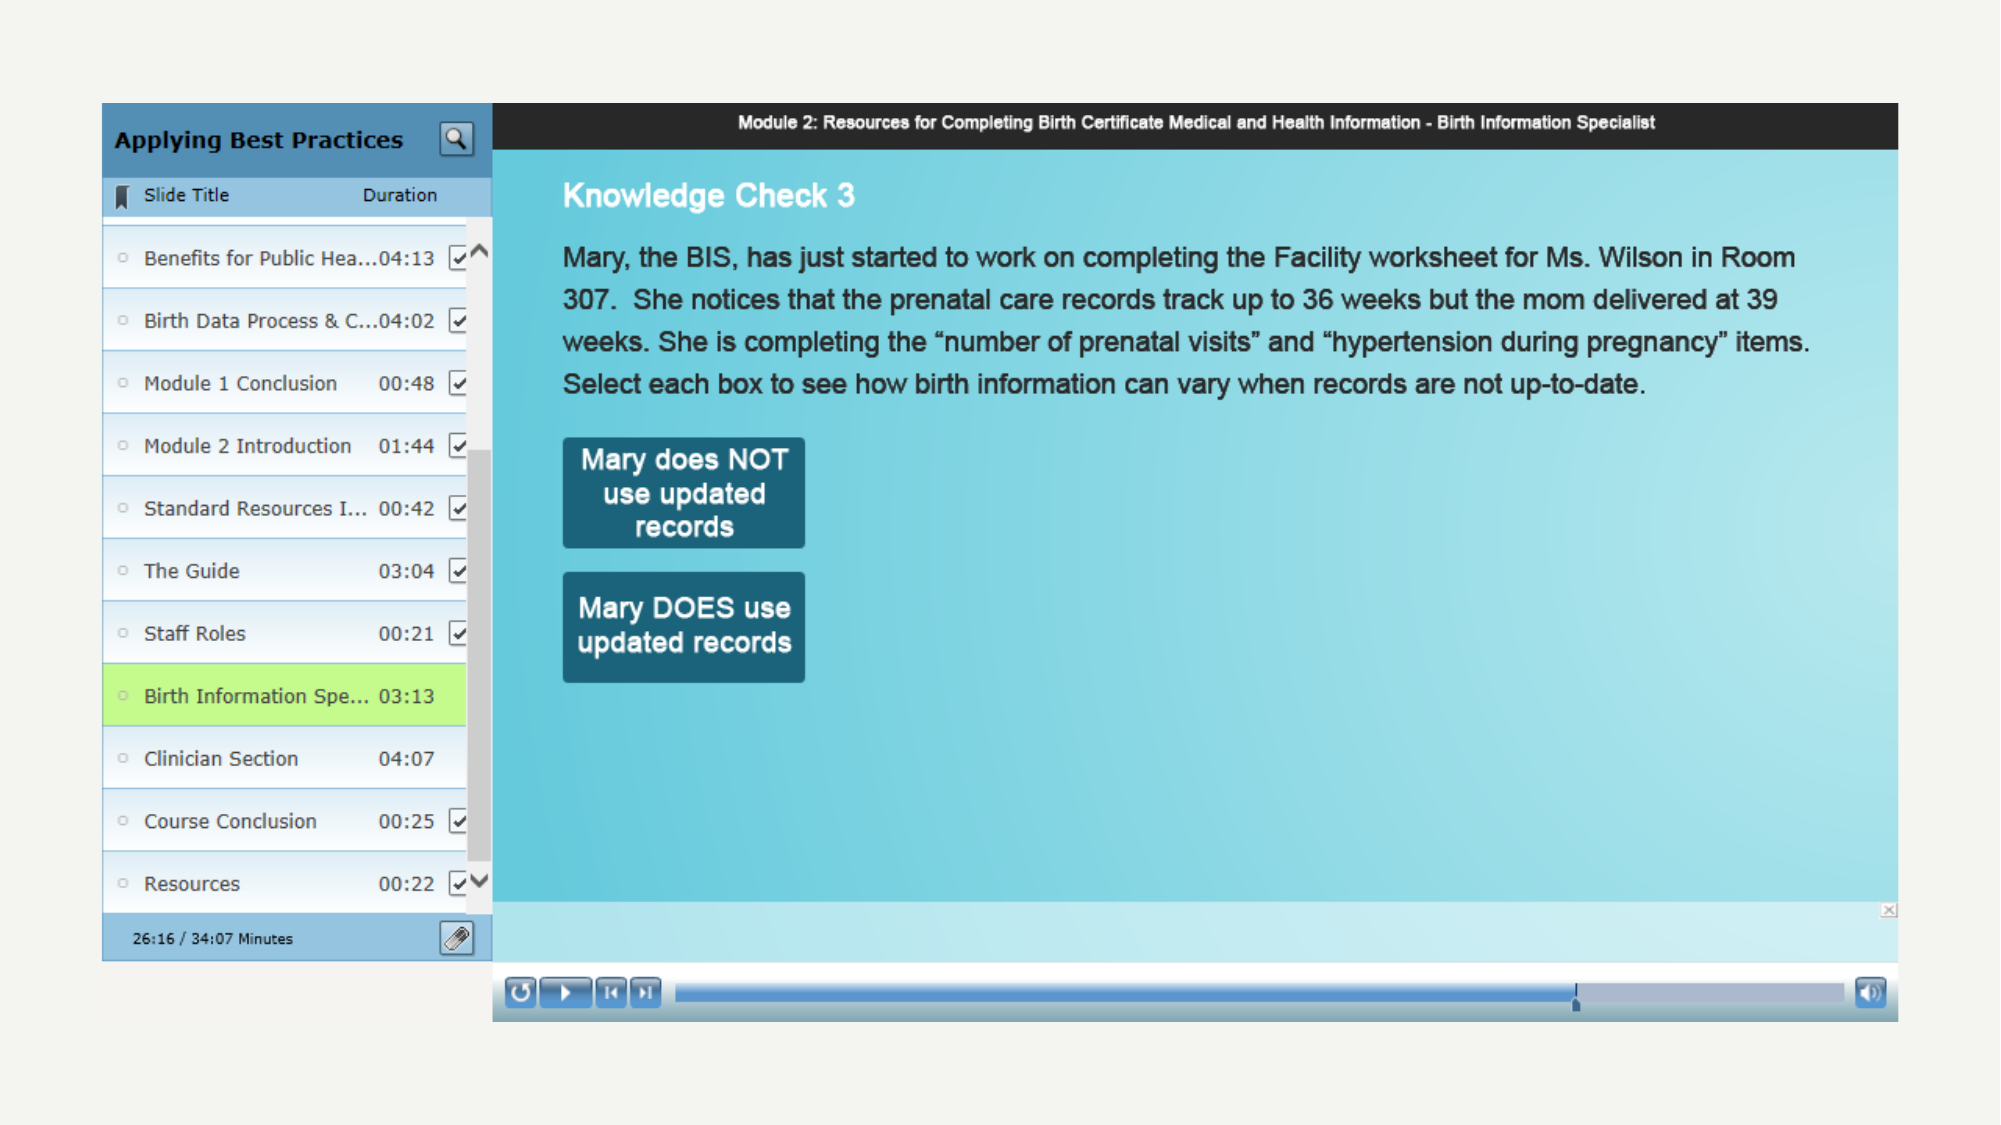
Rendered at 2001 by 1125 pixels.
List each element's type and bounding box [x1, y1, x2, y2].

picture [101, 103, 1899, 1022]
